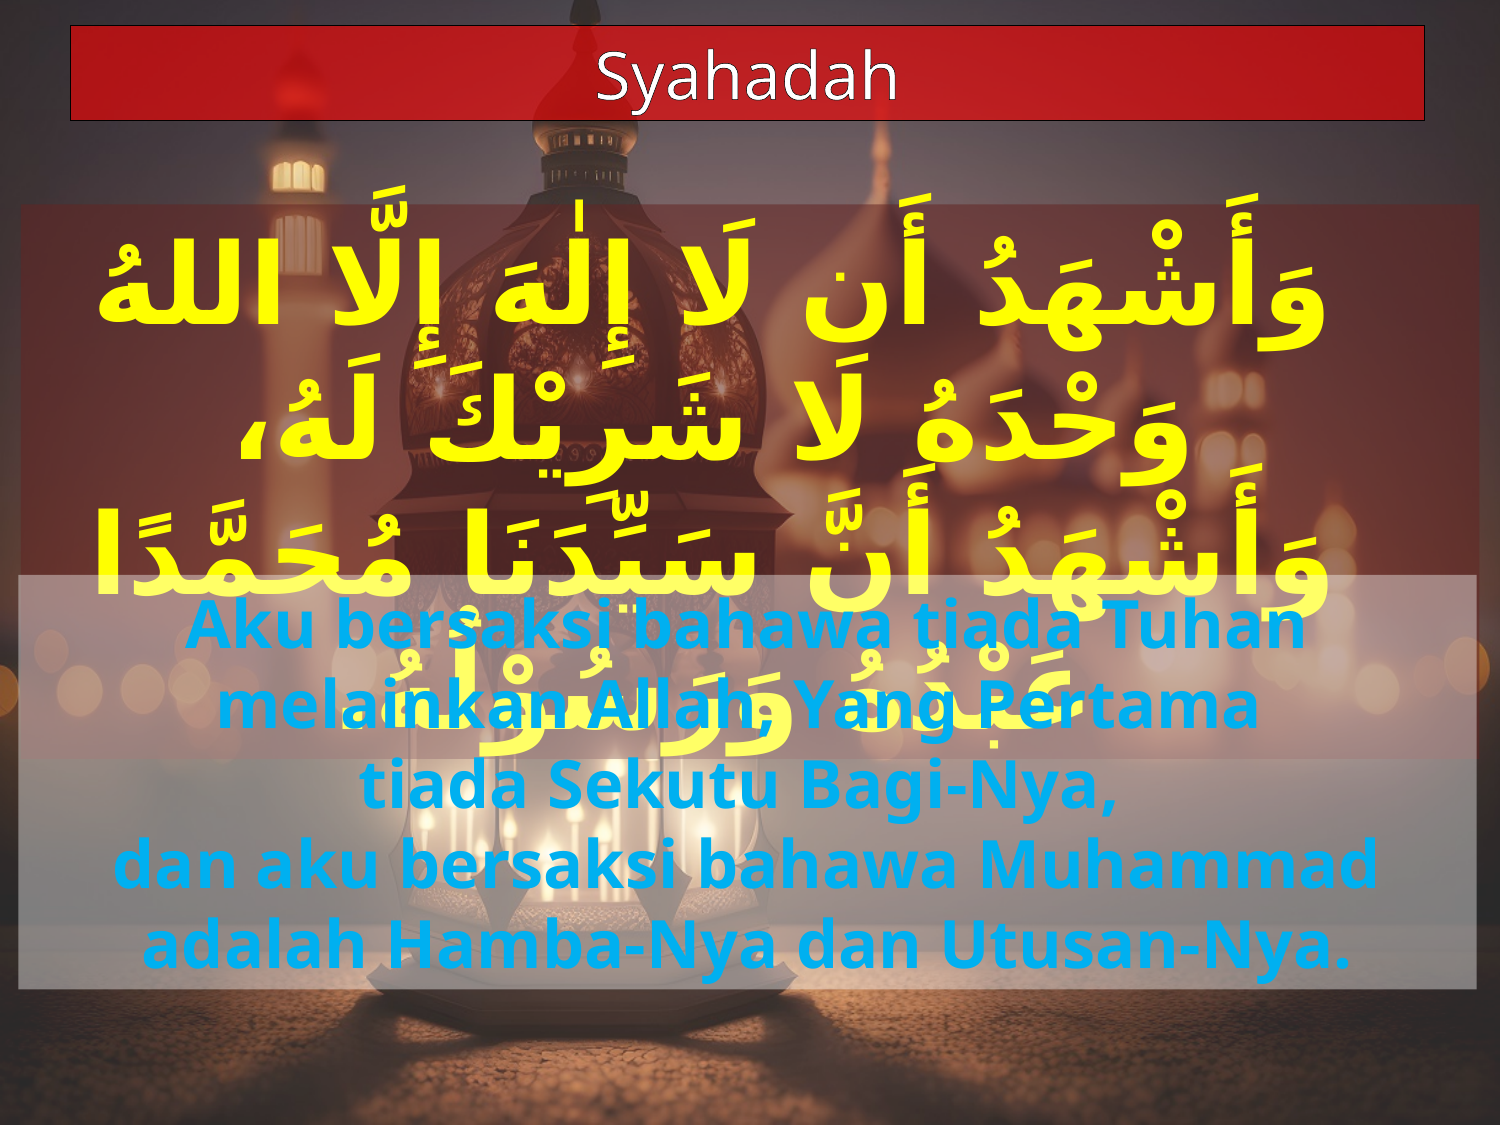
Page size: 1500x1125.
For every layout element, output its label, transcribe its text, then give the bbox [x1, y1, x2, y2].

text_box وَأَشْهَدُ أَن لَا إِلٰهَ إِلَّا اللهُ وَحْدَهُ لَا شَرِيْكَ لَهُ، وَأَشْهَدُ أَنَّ سَيِّدَنَا مُحَمَّدًا عَبْدُهُ وَرَسُوْلُهُ. [20, 204, 1480, 759]
text_box Aku bersaksi bahawa tiada Tuhan melainkan Allah, Yang Pertama tiada Sekutu Bagi-Nya, dan aku bersaksi bahawa Muhammad adalah Hamba-Nya dan Utusan-Nya. [18, 574, 1477, 990]
text_box Rasulullah SAW sebagai pemimpin ulung telah mampu membawa Madinah ke mercu kegemilangan, melalui beberapa prinsipnya yang istimewa, antaranya : [0, 0, 1500, 1125]
text_box Syahadah [70, 25, 1425, 121]
